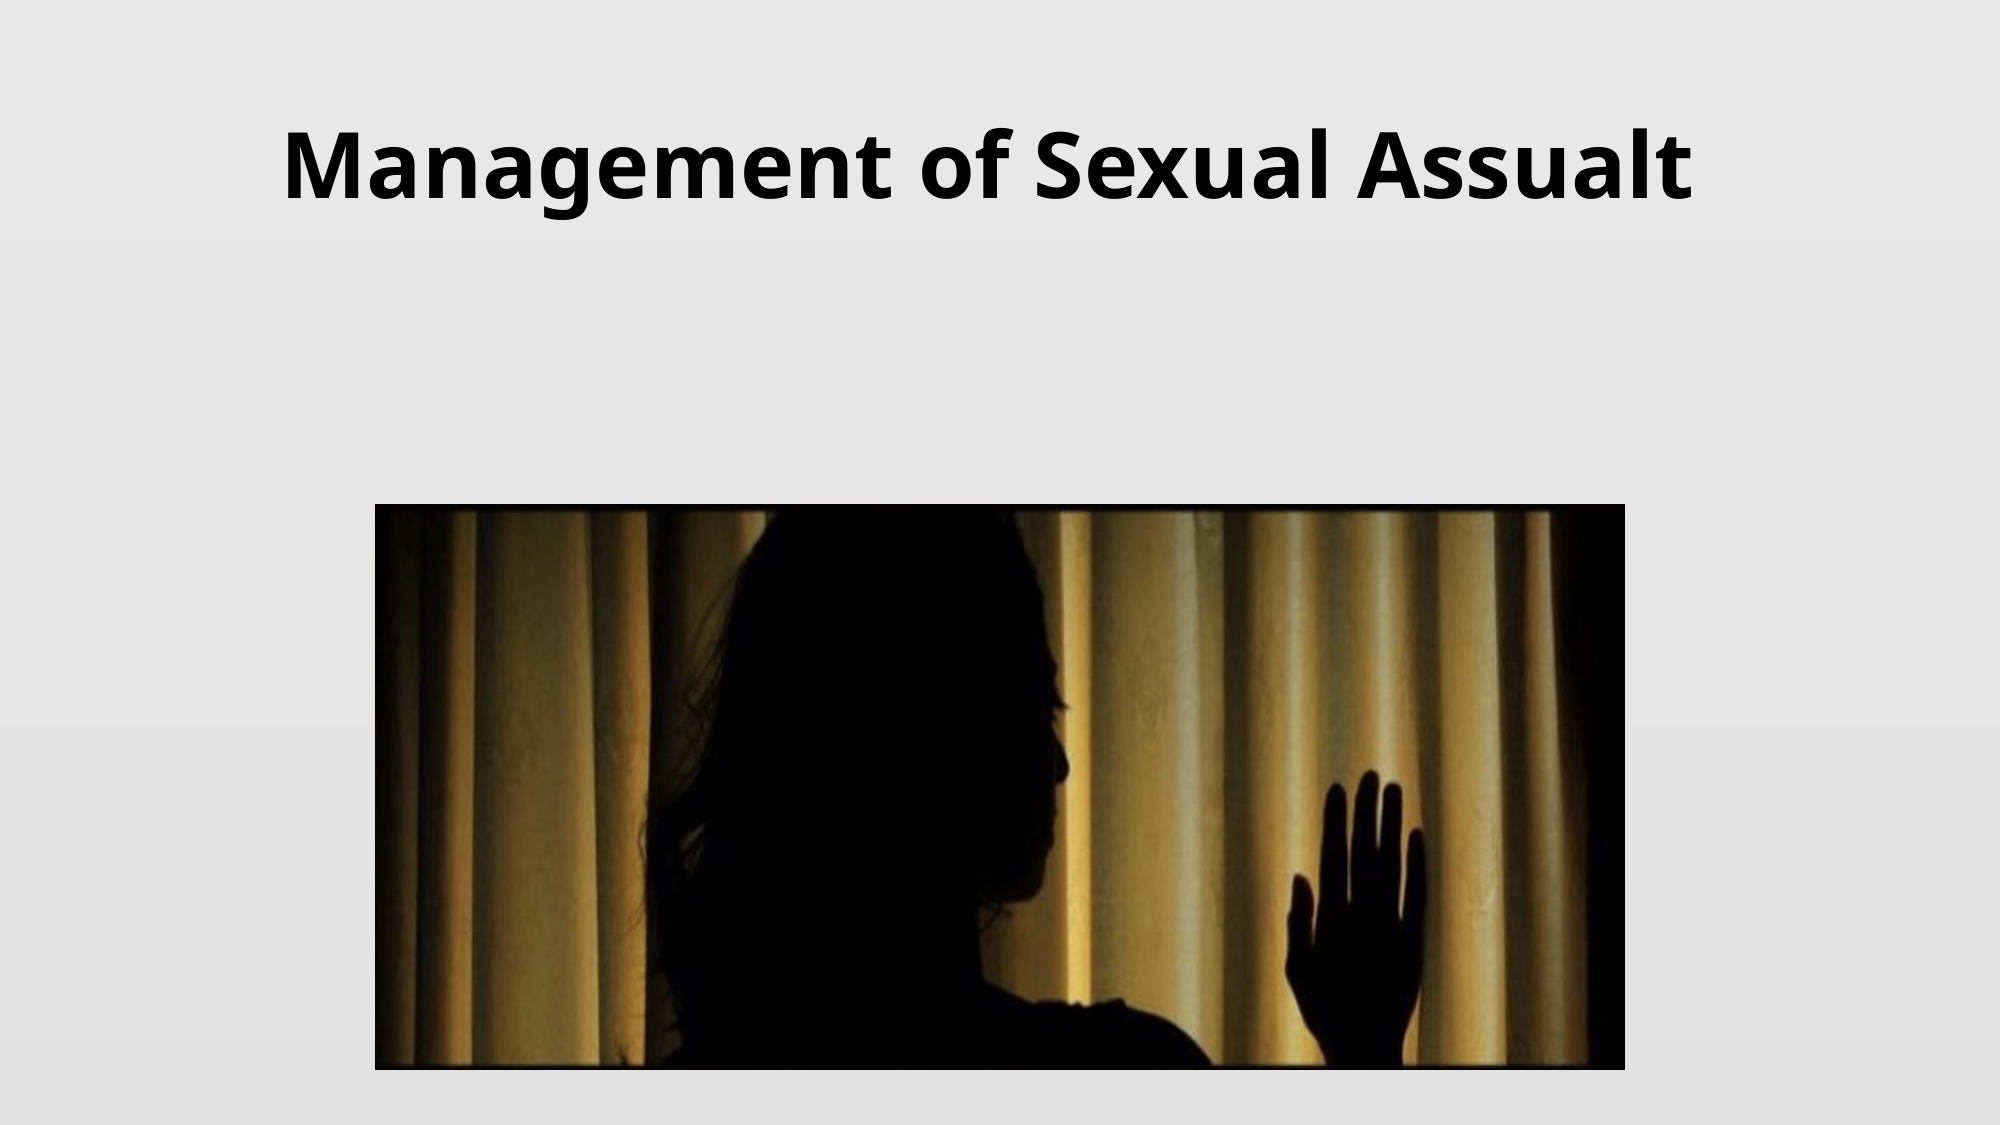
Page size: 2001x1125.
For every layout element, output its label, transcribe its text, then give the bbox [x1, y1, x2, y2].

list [374, 504, 1625, 1070]
title Management of Sexual Assualt [137, 59, 1863, 278]
